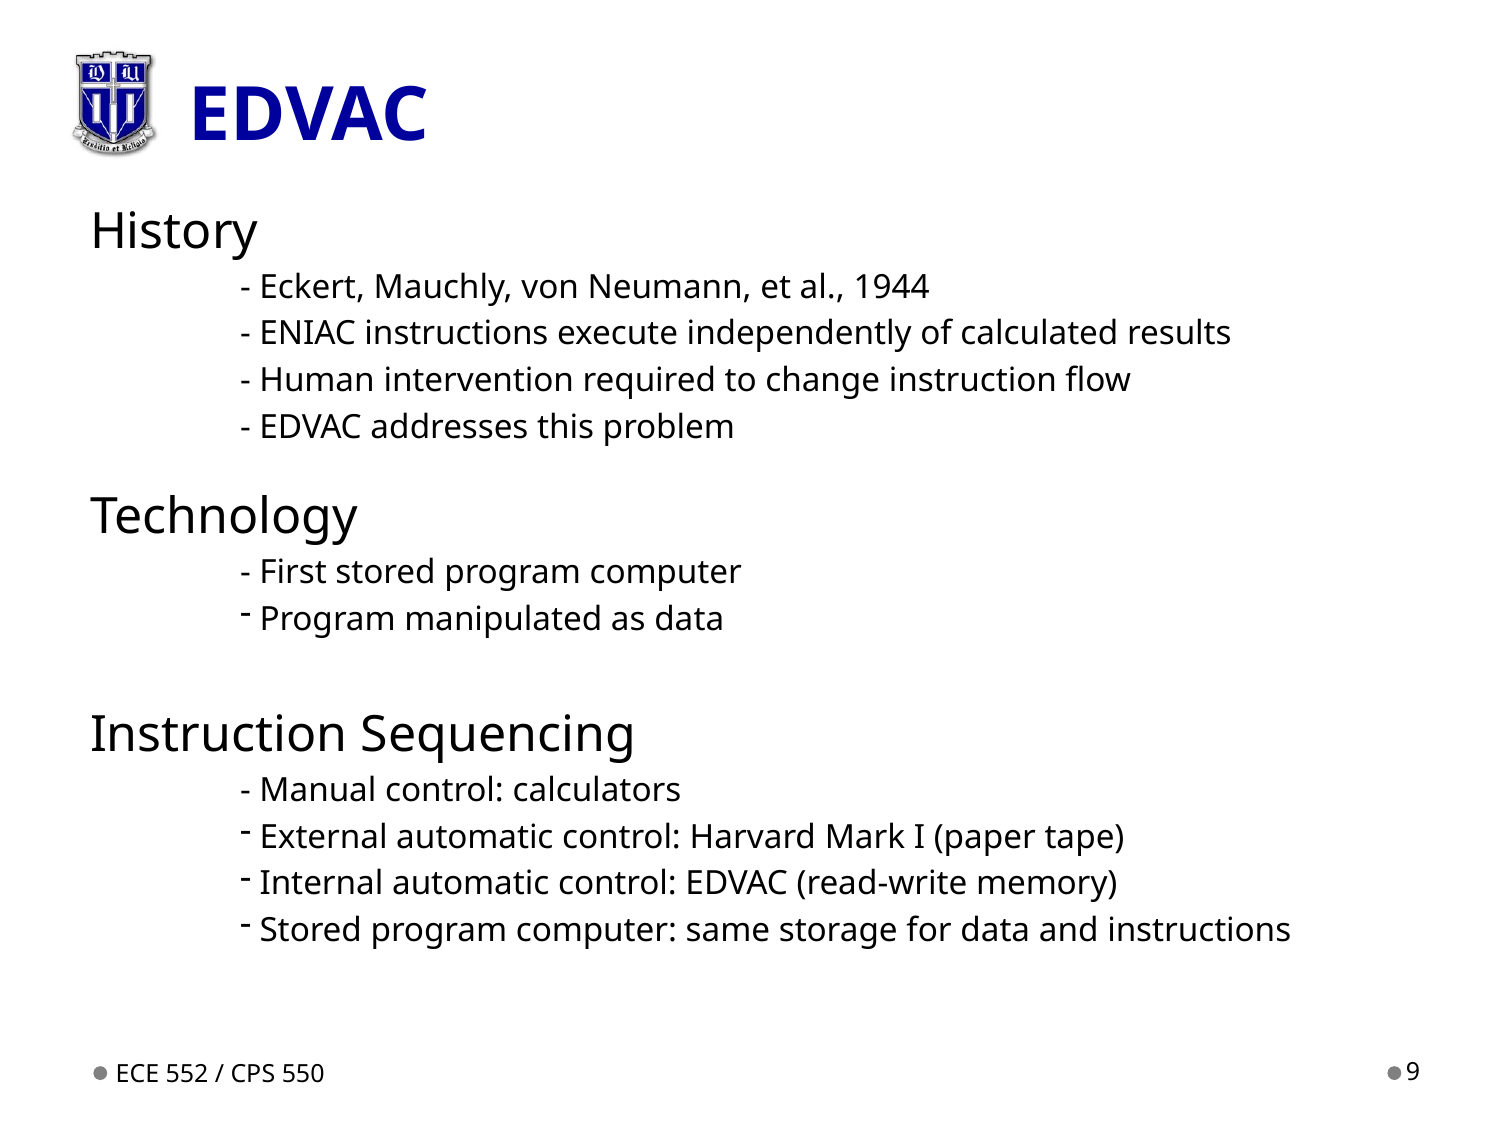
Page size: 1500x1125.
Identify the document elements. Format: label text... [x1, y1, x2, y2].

footer ECE 552 / CPS 550 [108, 1042, 576, 1103]
list History - Eckert, Mauchly, von Neumann, et al., 1944 - ENIAC instructions execute independently of calculated results - Human intervention required to change instruction flow - EDVAC addresses this problem Technology - First stored program computer Program manipulated as data Instruction Sequencing - Manual control: calculators External automatic control: Harvard Mark I (paper tape) Internal automatic control: EDVAC (read-write memory) Stored program computer: same storage for data and instructions [75, 190, 1412, 1017]
picture [62, 45, 163, 161]
text_box EDVAC [173, 24, 1475, 163]
slide_number 9 [1401, 1042, 1494, 1103]
